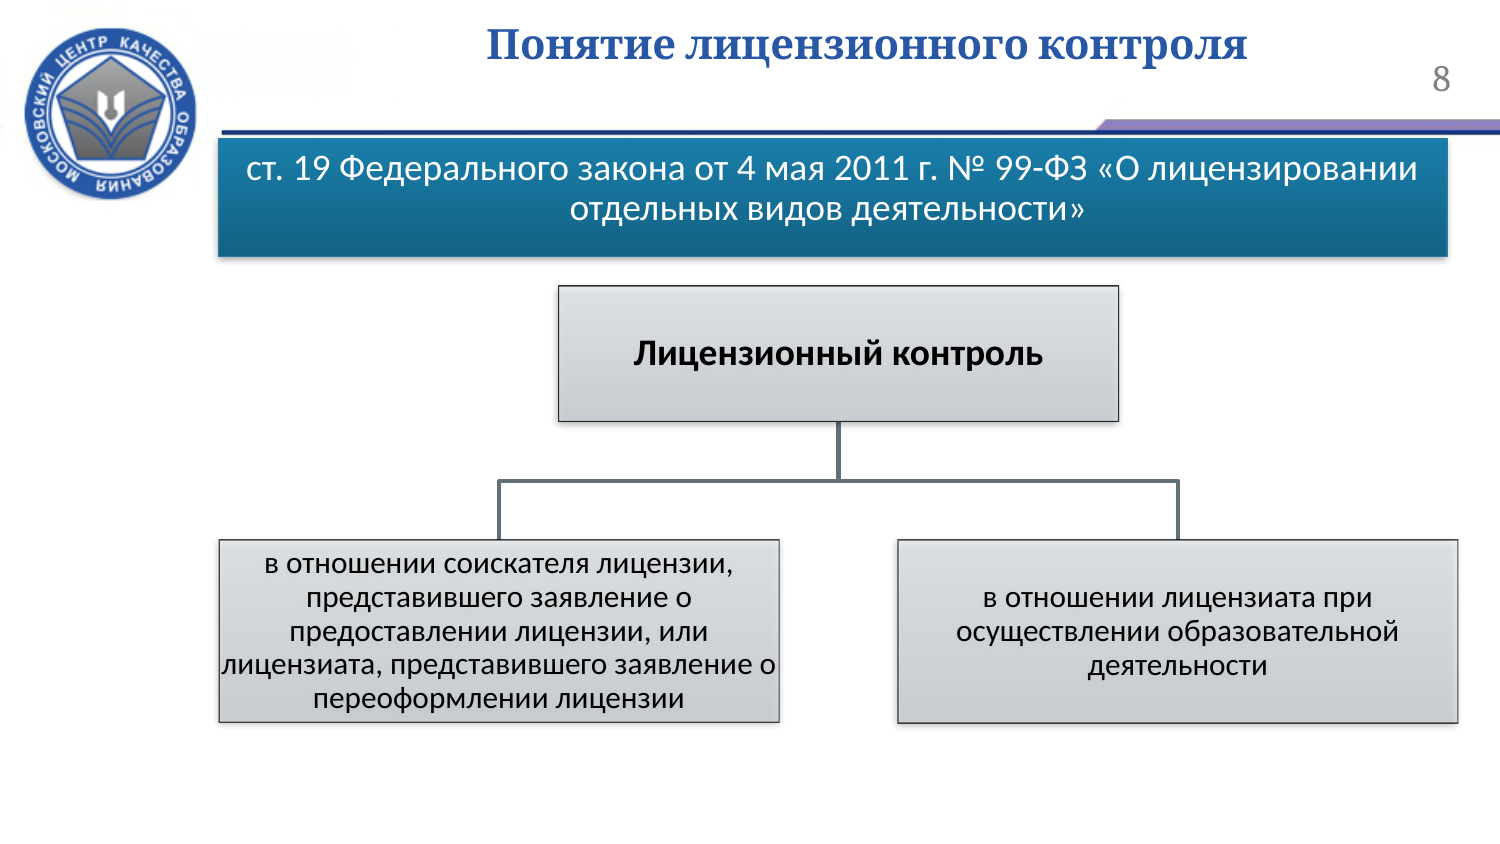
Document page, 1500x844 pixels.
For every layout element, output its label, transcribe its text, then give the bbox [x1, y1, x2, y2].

slide_number 8 [1417, 46, 1500, 92]
title Понятие лицензионного контроля [392, 20, 1342, 115]
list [218, 208, 1459, 800]
picture [0, 0, 1500, 844]
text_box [218, 138, 1448, 281]
